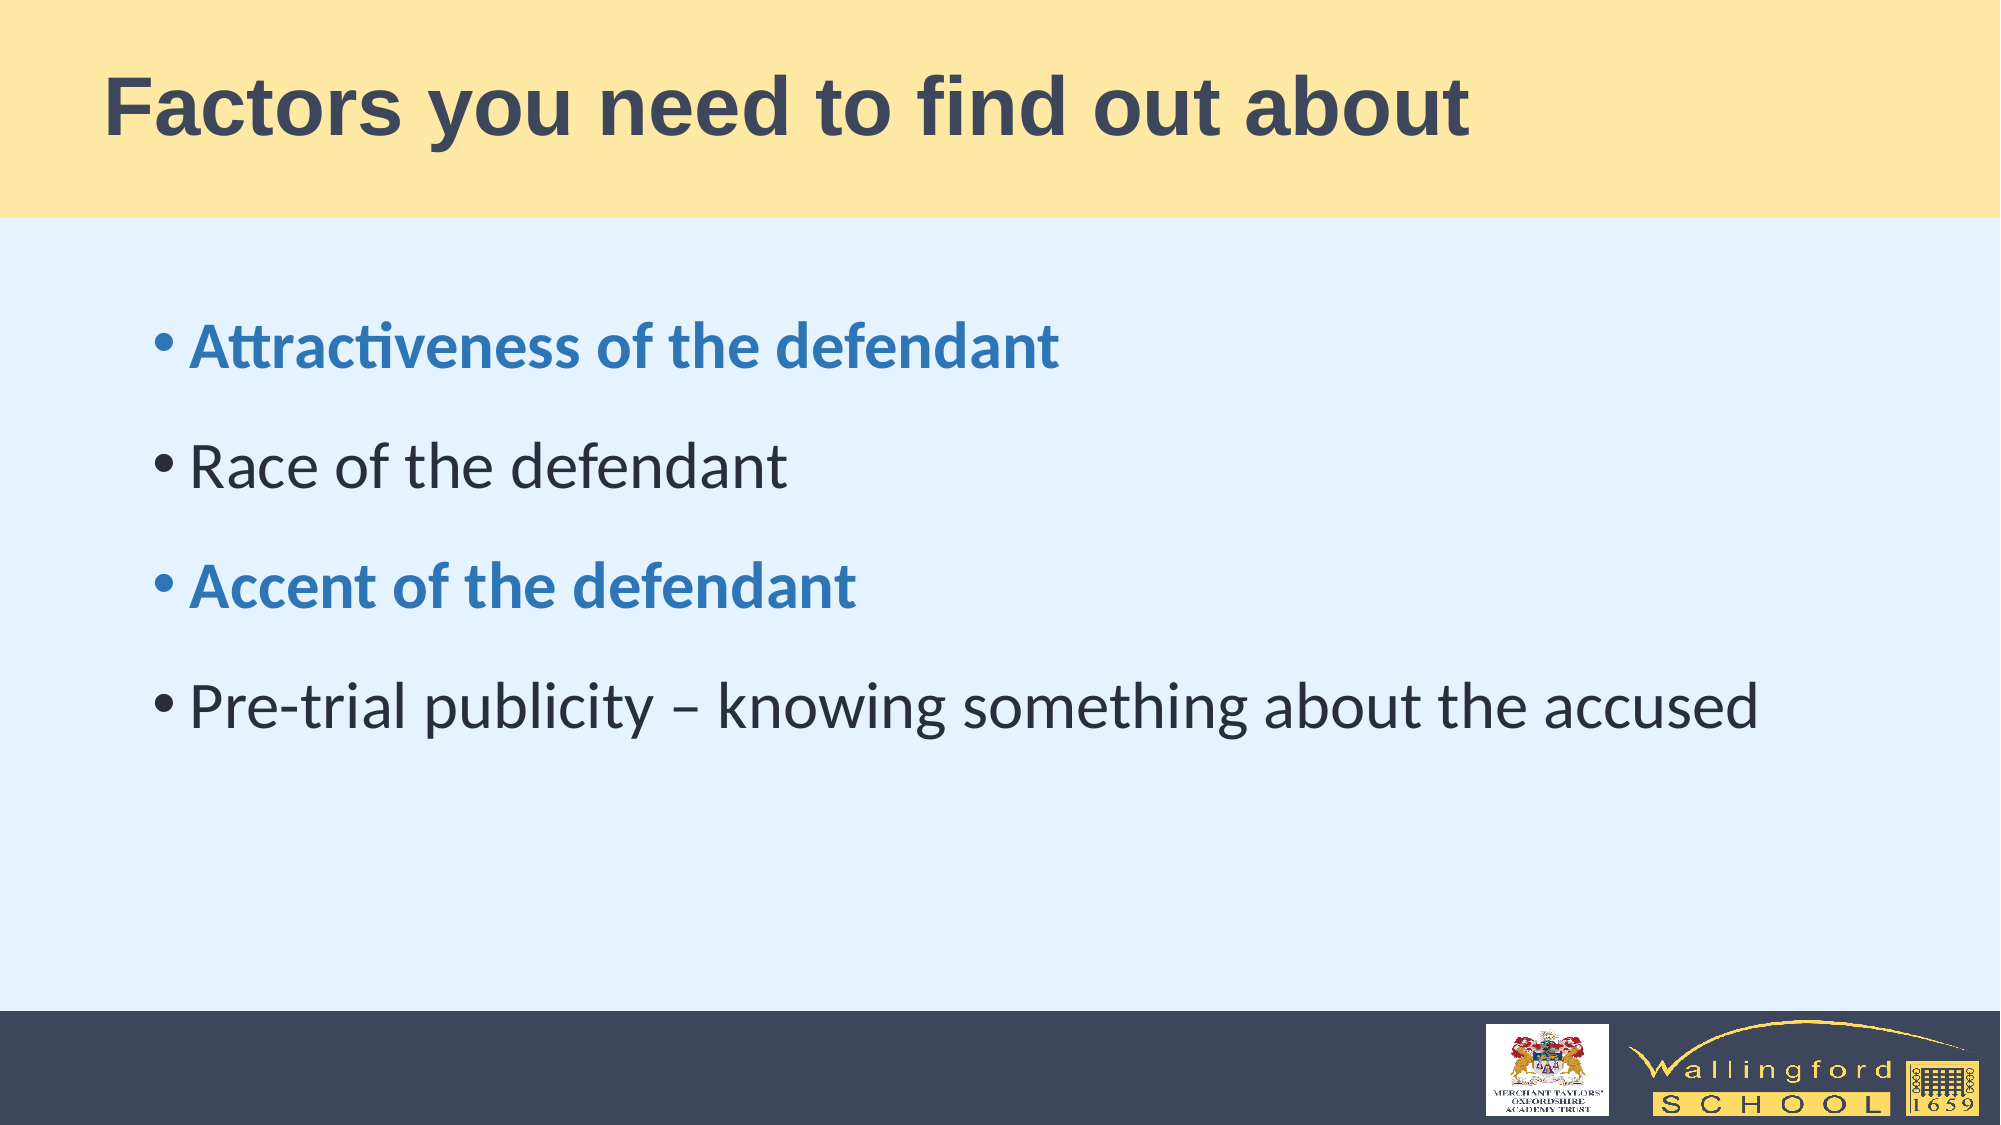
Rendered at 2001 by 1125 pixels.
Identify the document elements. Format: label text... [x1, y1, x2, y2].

title Factors you need to find out about [0, 0, 2000, 218]
picture [1486, 1024, 1609, 1116]
list Attractiveness of the defendant Race of the defendant Accent of the defendant Pre-trial publicity – knowing something about the accused [137, 254, 1863, 968]
picture [1627, 1020, 1979, 1116]
